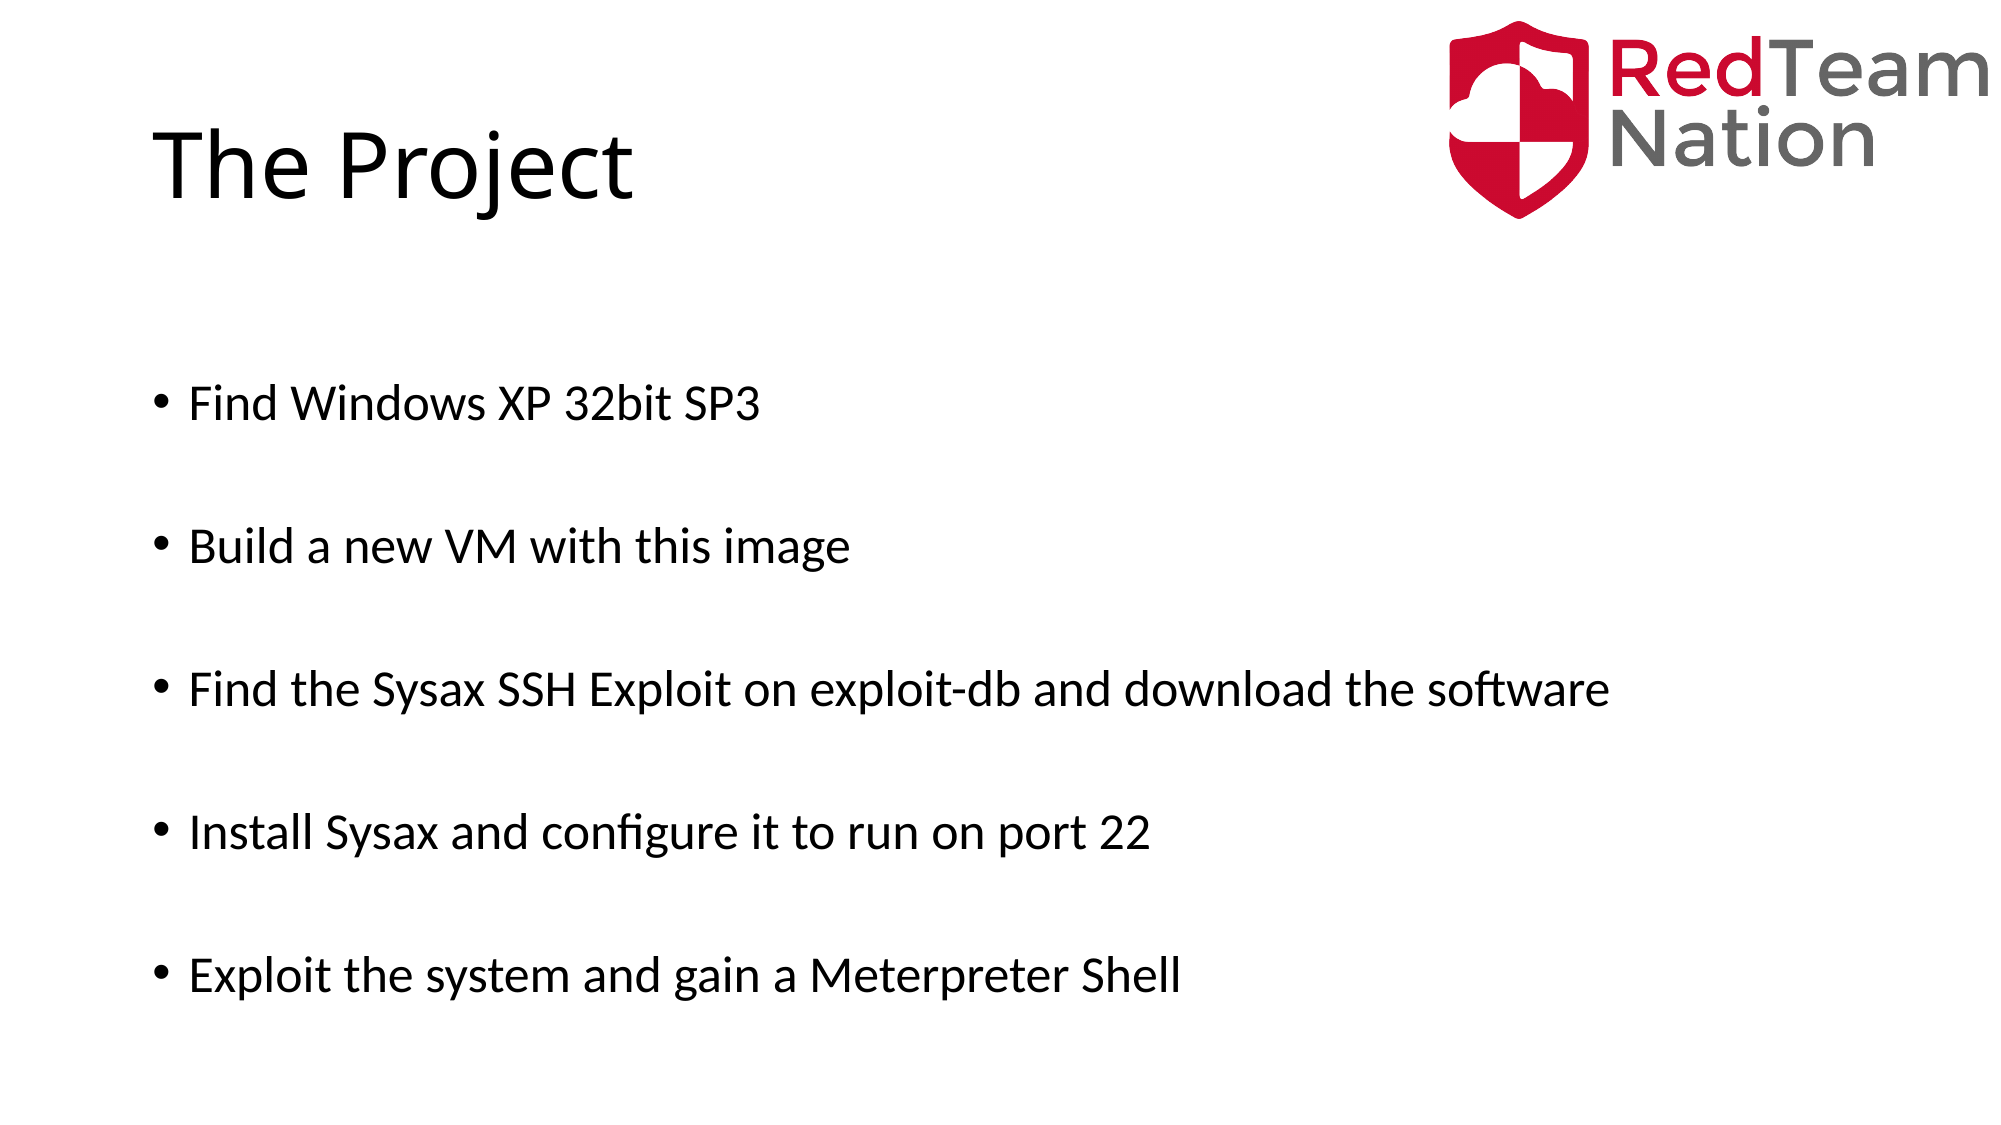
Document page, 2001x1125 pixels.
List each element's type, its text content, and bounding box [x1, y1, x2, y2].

list Find Windows XP 32bit SP3 Build a new VM with this image Find the Sysax SSH Exploit on exploit-db and download the software Install Sysax and configure it to run on port 22 Exploit the system and gain a Meterpreter Shell [137, 299, 1863, 1014]
picture [1449, 21, 1988, 220]
title The Project [137, 59, 1863, 278]
